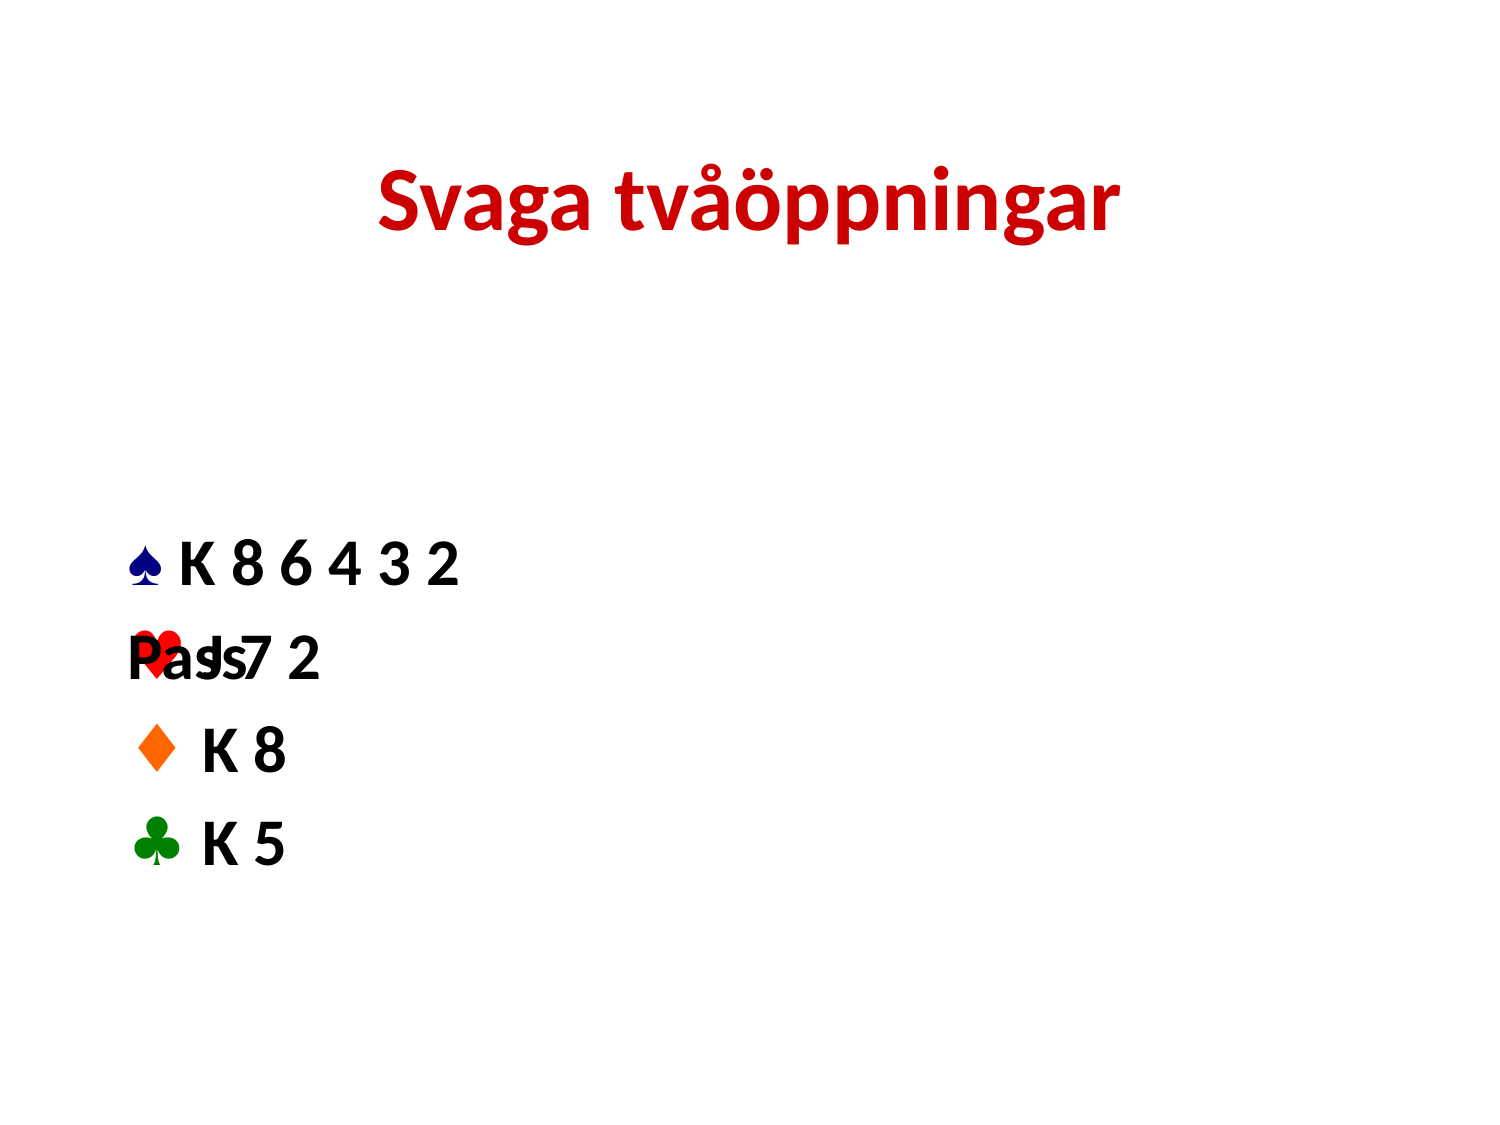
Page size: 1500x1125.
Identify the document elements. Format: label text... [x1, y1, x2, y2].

title Svaga tvåöppningar [112, 99, 1388, 288]
list Pass [112, 324, 1388, 1000]
